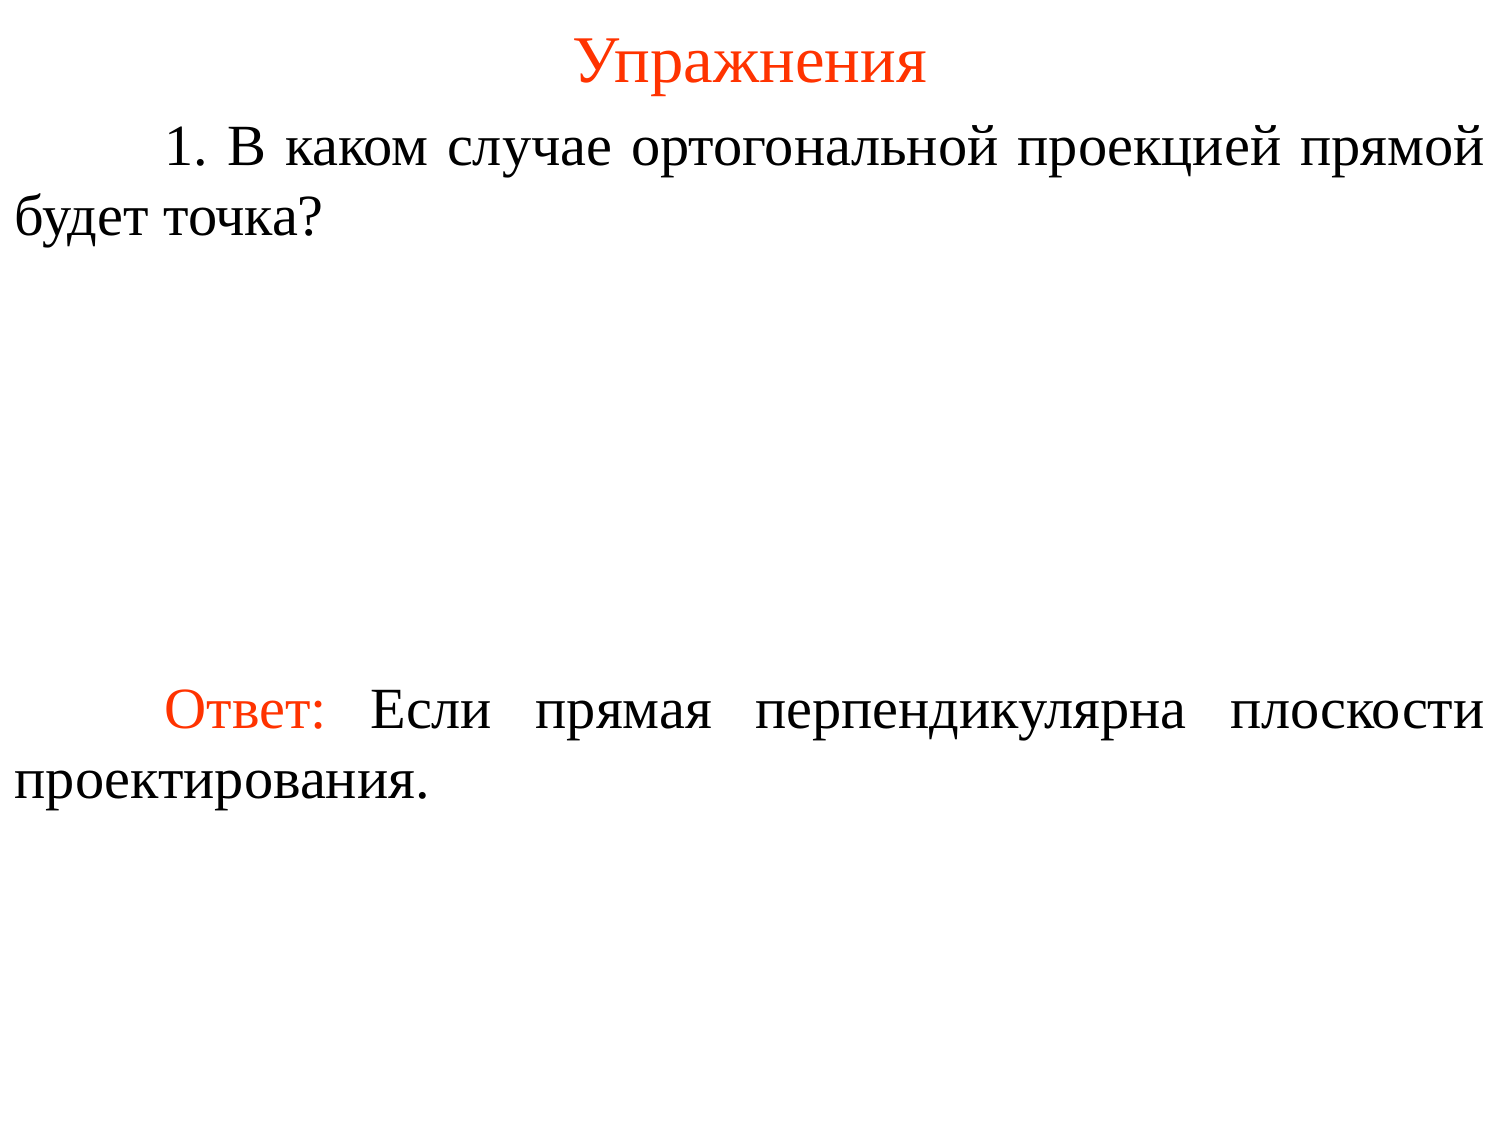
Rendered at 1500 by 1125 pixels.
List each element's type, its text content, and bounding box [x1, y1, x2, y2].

title Упражнения [112, 24, 1388, 88]
text_box 1. В каком случае ортогональной проекцией прямой будет точка? [0, 99, 1500, 255]
text_box Ответ: Если прямая перпендикулярна плоскости проектирования. [0, 662, 1500, 818]
